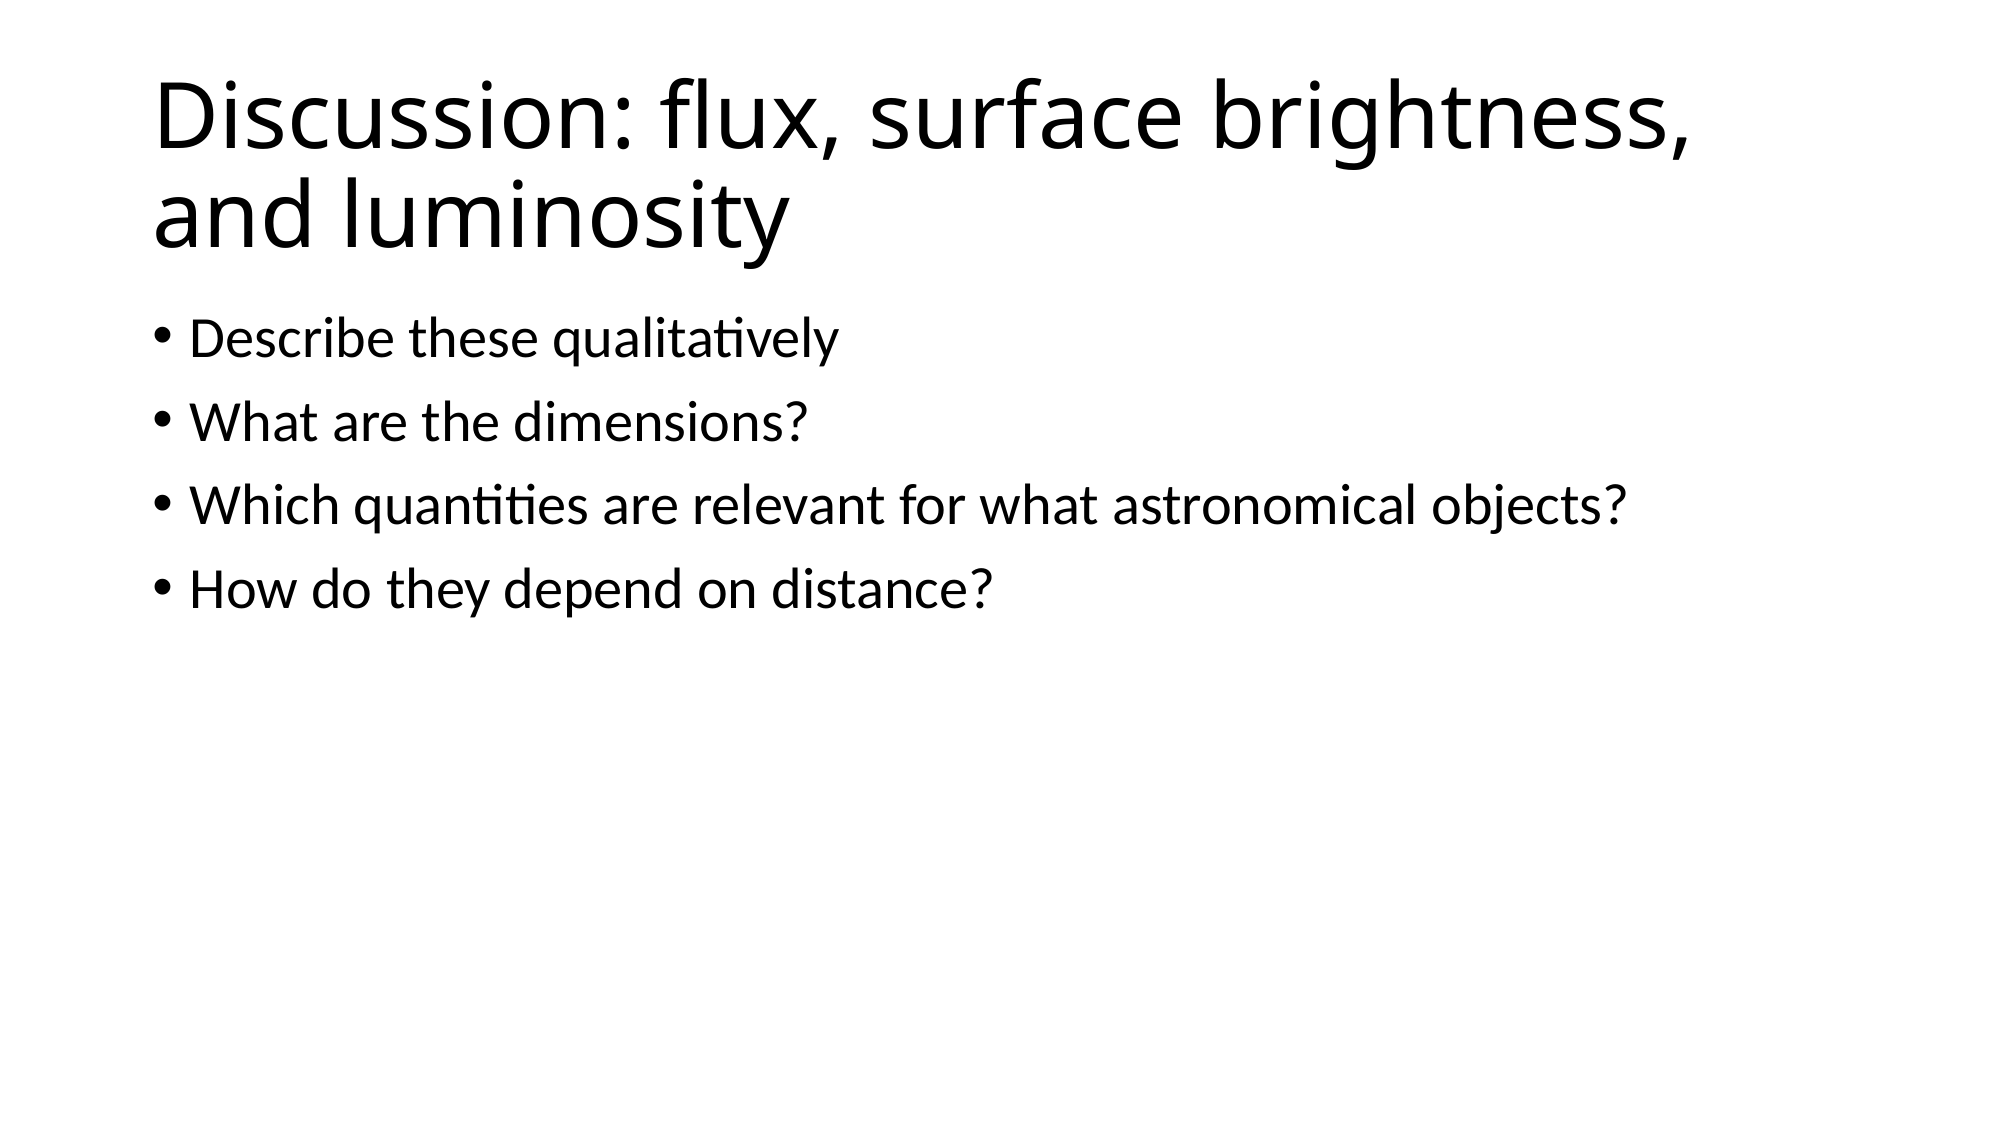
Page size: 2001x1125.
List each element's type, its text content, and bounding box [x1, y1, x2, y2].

list Describe these qualitatively What are the dimensions? Which quantities are relevant for what astronomical objects? How do they depend on distance? [137, 299, 1863, 1014]
title Discussion: flux, surface brightness, and luminosity [137, 59, 1863, 278]
